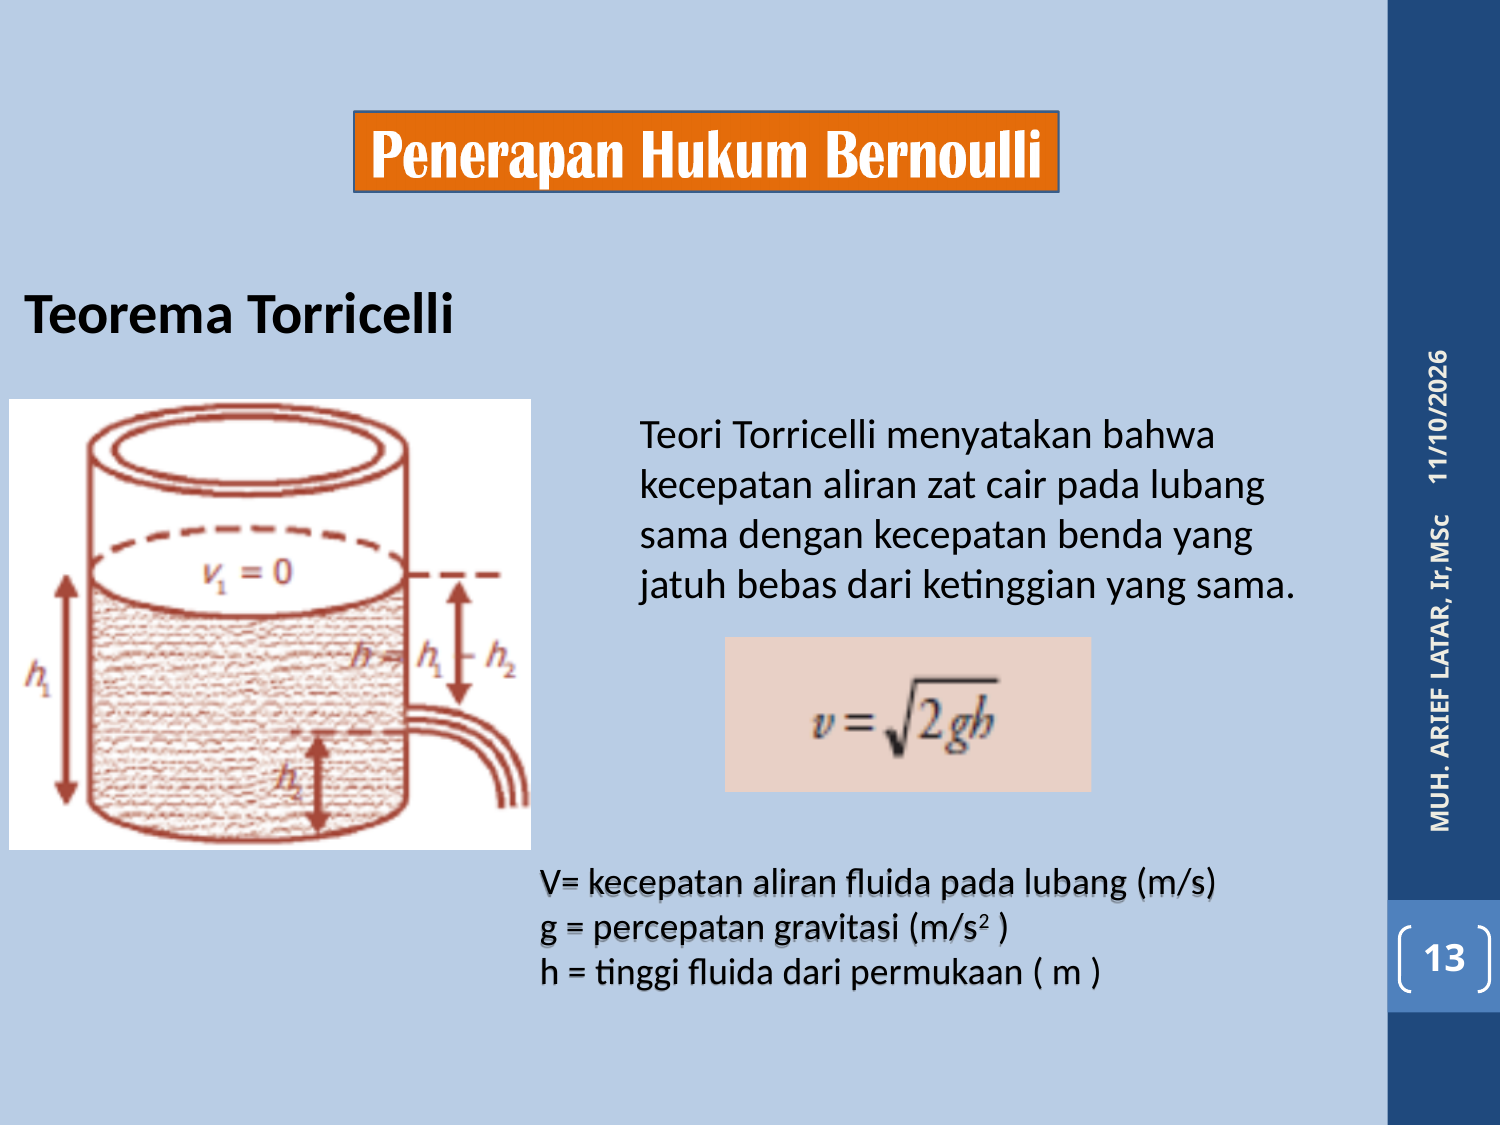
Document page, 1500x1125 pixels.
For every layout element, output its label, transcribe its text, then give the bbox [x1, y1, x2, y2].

footer MUH. ARIEF LATAR, Ir,MSc [1408, 500, 1469, 889]
picture [724, 636, 1092, 792]
picture [336, 86, 1076, 195]
picture [9, 399, 531, 851]
text_box V= kecepatan aliran fluida pada lubang (m/s) g = percepatan gravitasi (m/s2 ) h = tinggi fluida dari permukaan ( m ) [525, 849, 1400, 1000]
slide_number 13 [1397, 925, 1492, 994]
text_box Teorema Torricelli [9, 267, 470, 353]
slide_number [1408, 100, 1469, 500]
text_box Teori Torricelli menyatakan bahwa kecepatan aliran zat cair pada lubang sama dengan kecepatan benda yang jatuh bebas dari ketinggian yang sama. [624, 399, 1346, 615]
